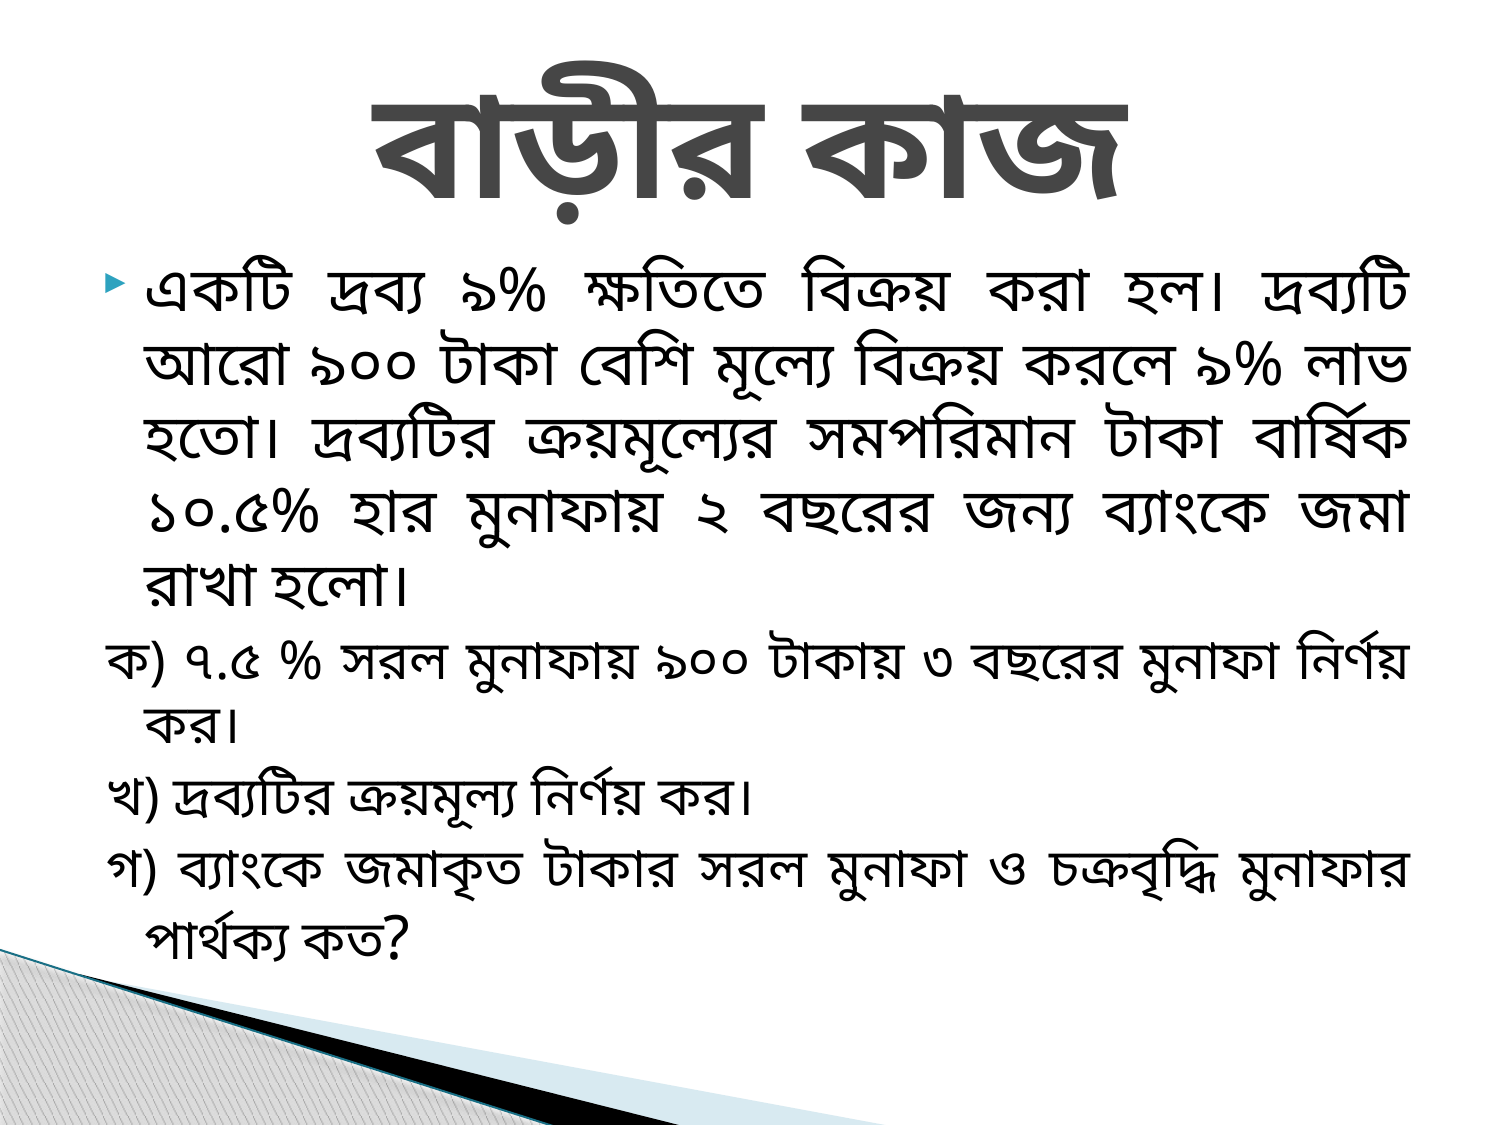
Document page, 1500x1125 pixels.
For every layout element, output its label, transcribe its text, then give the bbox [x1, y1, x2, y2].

list একটি দ্রব্য ৯% ক্ষতিতে বিক্রয় করা হল। দ্রব্যটি আরো ৯০০ টাকা বেশি মূল্যে বিক্রয় করলে ৯% লাভ হতো। দ্রব্যটির ক্রয়মূল্যের সমপরিমান টাকা বার্ষিক ১০.৫% হার মুনাফায় ২ বছরের জন্য ব্যাংকে জমা রাখা হলো। ক) ৭.৫ % সরল মুনাফায় ৯০০ টাকায় ৩ বছরের মুনাফা নির্ণয় কর। খ) দ্রব্যটির ক্রয়মূল্য নির্ণয় কর। গ) ব্যাংকে জমাকৃত টাকার সরল মুনাফা ও চক্রবৃদ্ধি মুনাফার পার্থক্য কত? [75, 243, 1425, 986]
title বাড়ীর কাজ [75, 45, 1425, 233]
